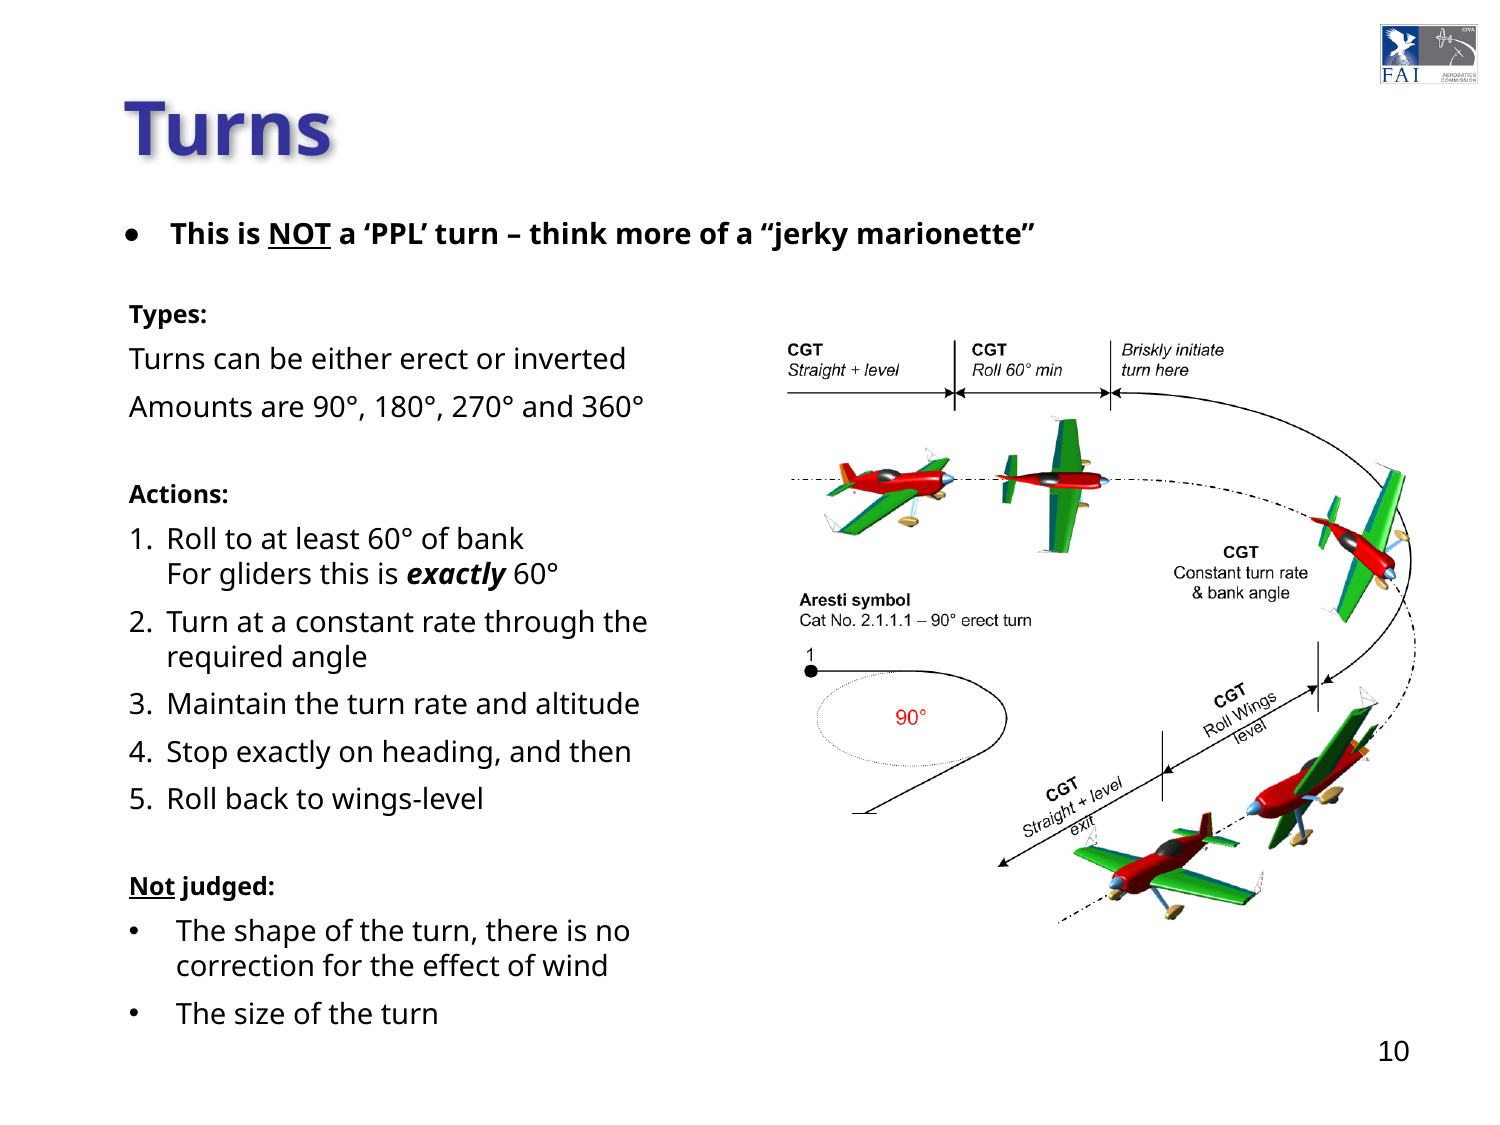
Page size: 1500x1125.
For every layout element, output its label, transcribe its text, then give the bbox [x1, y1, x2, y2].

text_box This is NOT a ‘PPL’ turn – think more of a “jerky marionette” [108, 208, 1211, 262]
picture [776, 326, 1429, 929]
text_box Turns [108, 54, 1439, 197]
picture [1380, 24, 1478, 85]
text_box Types: Turns can be either erect or inverted Amounts are 90°, 180°, 270° and 360° Actions: Roll to at least 60° of bank For gliders this is exactly 60° Turn at a constant rate through the required angle Maintain the turn rate and altitude Stop exactly on heading, and then Roll back to wings-level Not judged: The shape of the turn, there is no correction for the effect of wind The size of the turn [114, 290, 680, 1059]
slide_number 10 [1074, 1024, 1425, 1103]
